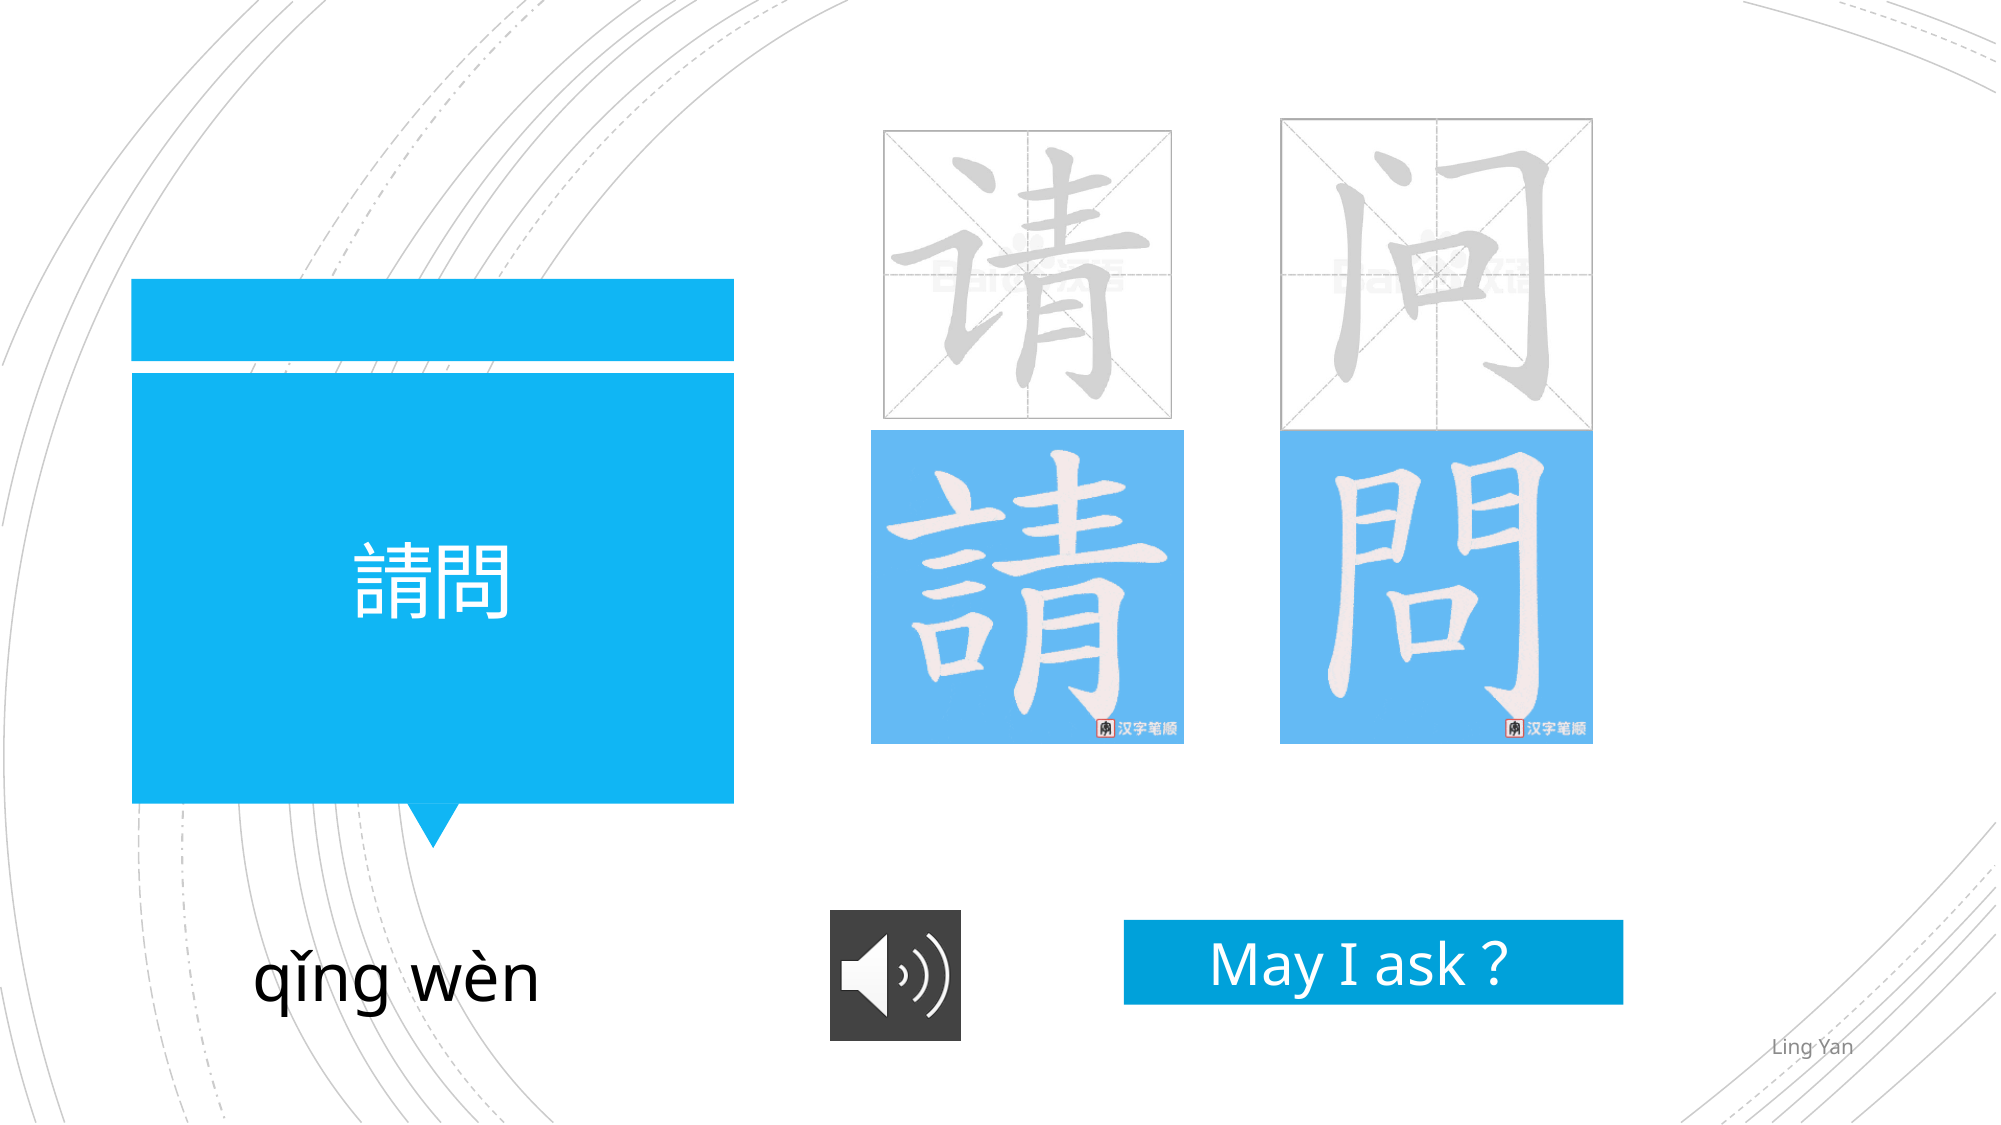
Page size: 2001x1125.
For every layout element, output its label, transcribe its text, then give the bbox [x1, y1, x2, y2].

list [870, 430, 1184, 744]
picture [828, 908, 963, 1043]
text_box qǐng wèn [237, 927, 582, 1021]
picture [1279, 117, 1593, 744]
footer Ling Yan [131, 1021, 1869, 1074]
title 請問 [145, 385, 720, 789]
text_box May I ask？ [1123, 919, 1624, 1005]
picture [883, 130, 1172, 419]
